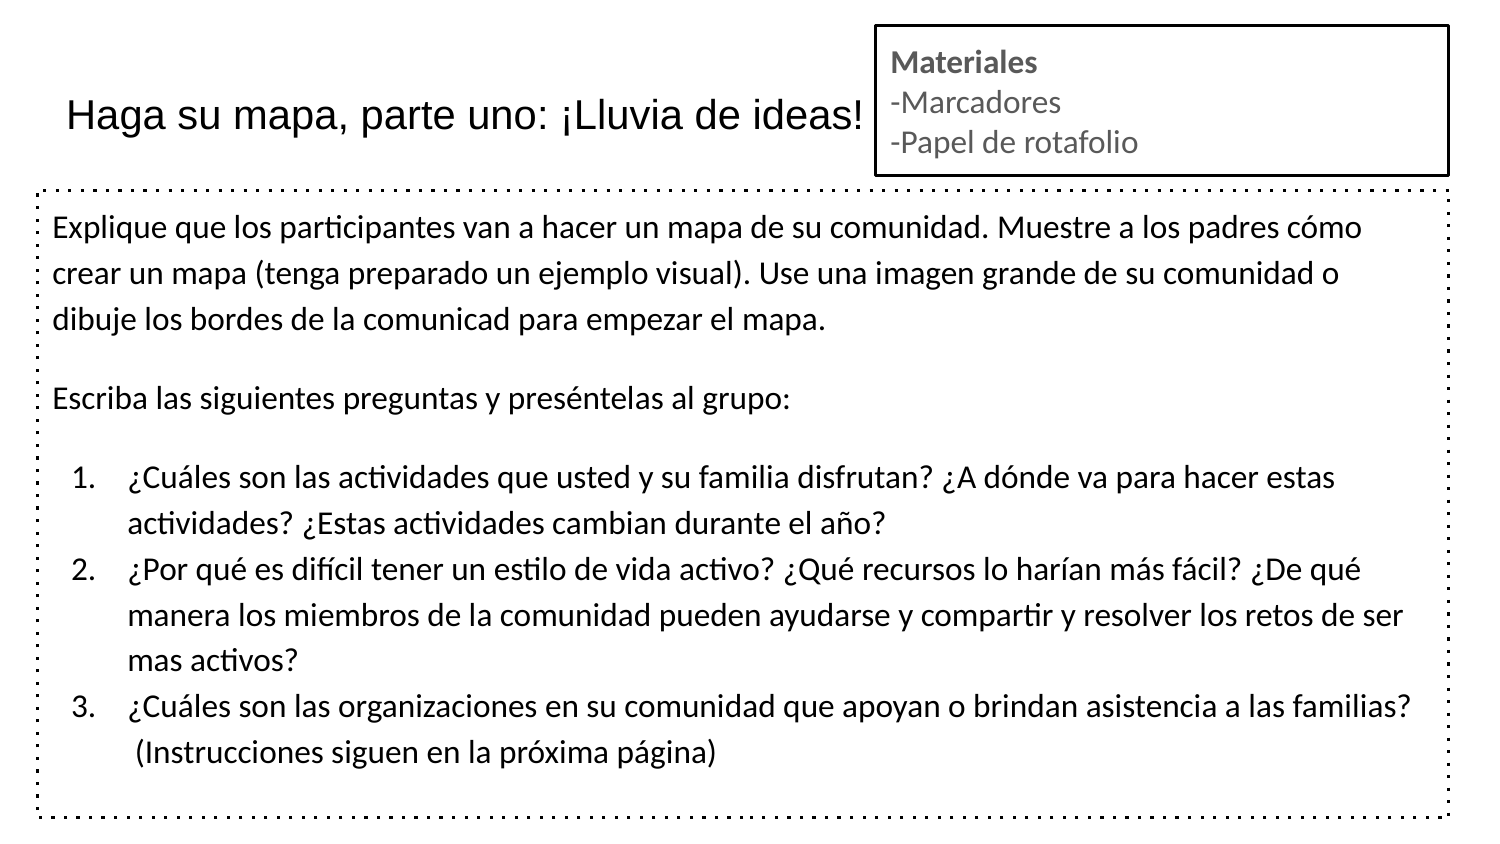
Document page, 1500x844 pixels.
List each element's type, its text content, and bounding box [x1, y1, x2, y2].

list Materiales -Marcadores -Papel de rotafolio [875, 25, 1449, 176]
list [37, 190, 1449, 818]
title Haga su mapa, parte uno: ¡Lluvia de ideas! [51, 72, 875, 167]
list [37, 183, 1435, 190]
